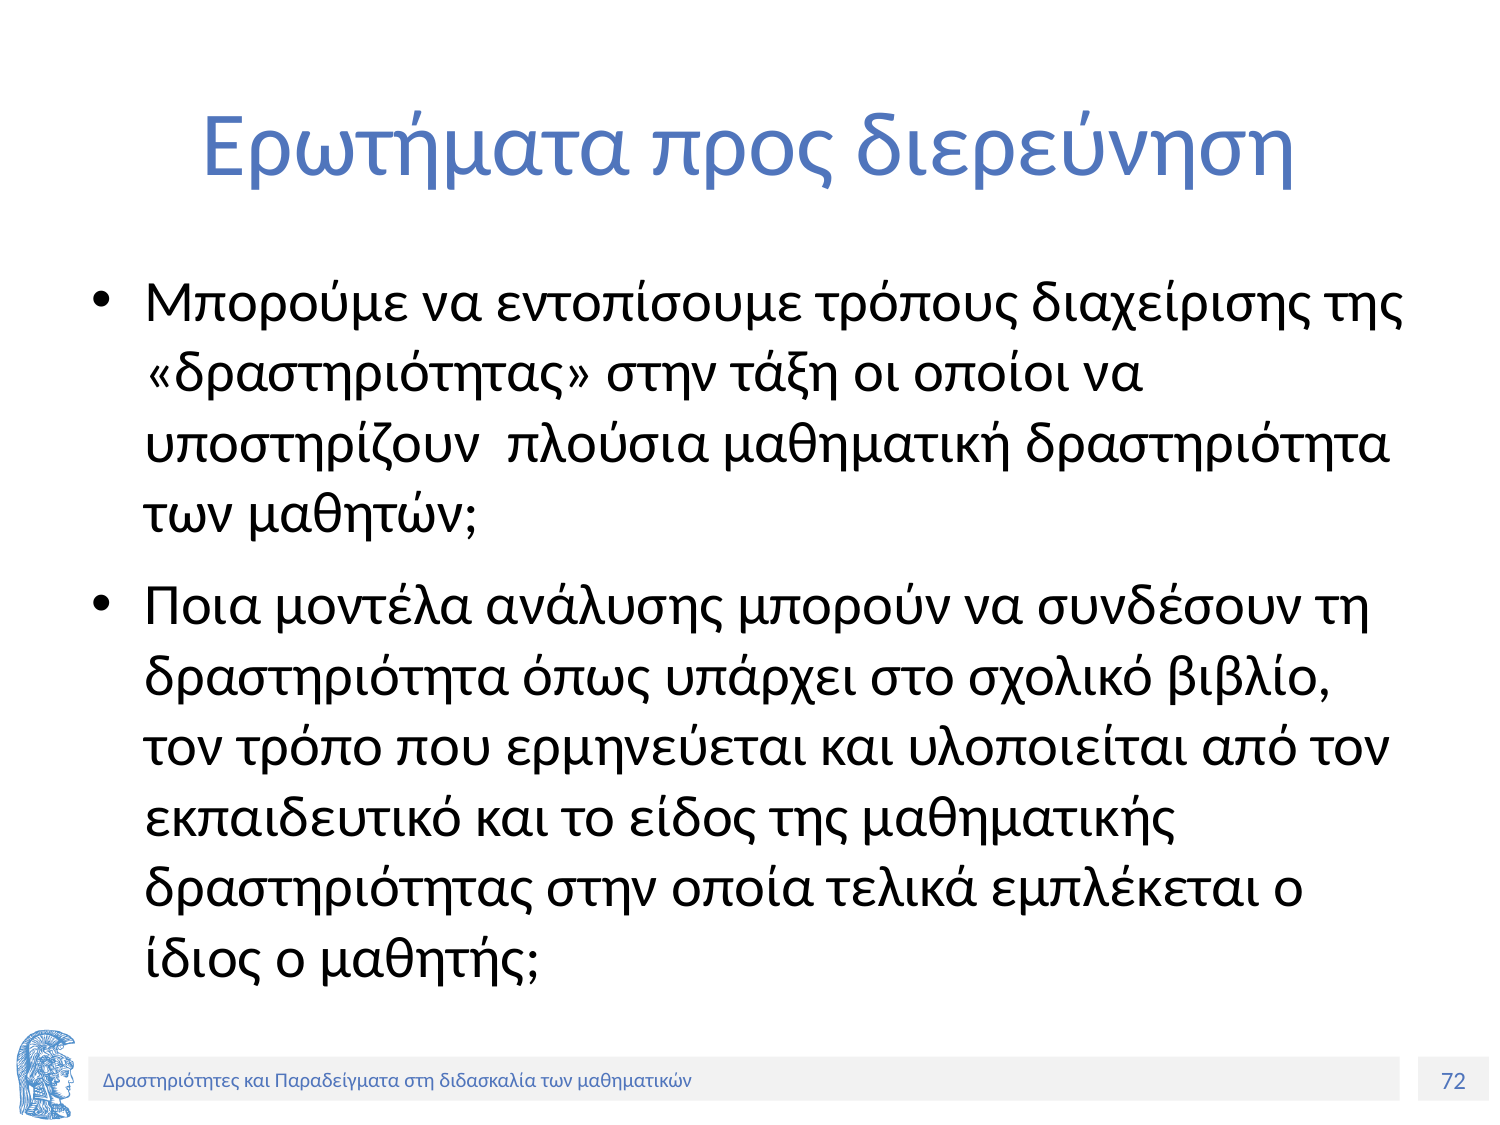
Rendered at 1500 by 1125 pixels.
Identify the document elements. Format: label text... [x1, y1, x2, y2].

picture [9, 1026, 81, 1120]
title Ερωτήματα προς διερεύνηση [75, 45, 1425, 233]
list Μπορούμε να εντοπίσουμε τρόπους διαχείρισης της «δραστηριότητας» στην τάξη οι οποίοι να υποστηρίζουν πλούσια μαθηματική δραστηριότητα των μαθητών; Ποια μοντέλα ανάλυσης μπορούν να συνδέσουν τη δραστηριότητα όπως υπάρχει στο σχολικό βιβλίο, τον τρόπο που ερμηνεύεται και υλοποιείται από τον εκπαιδευτικό και το είδος της μαθηματικής δραστηριότητας στην οποία τελικά εμπλέκεται ο ίδιος ο μαθητής; [76, 255, 1427, 998]
